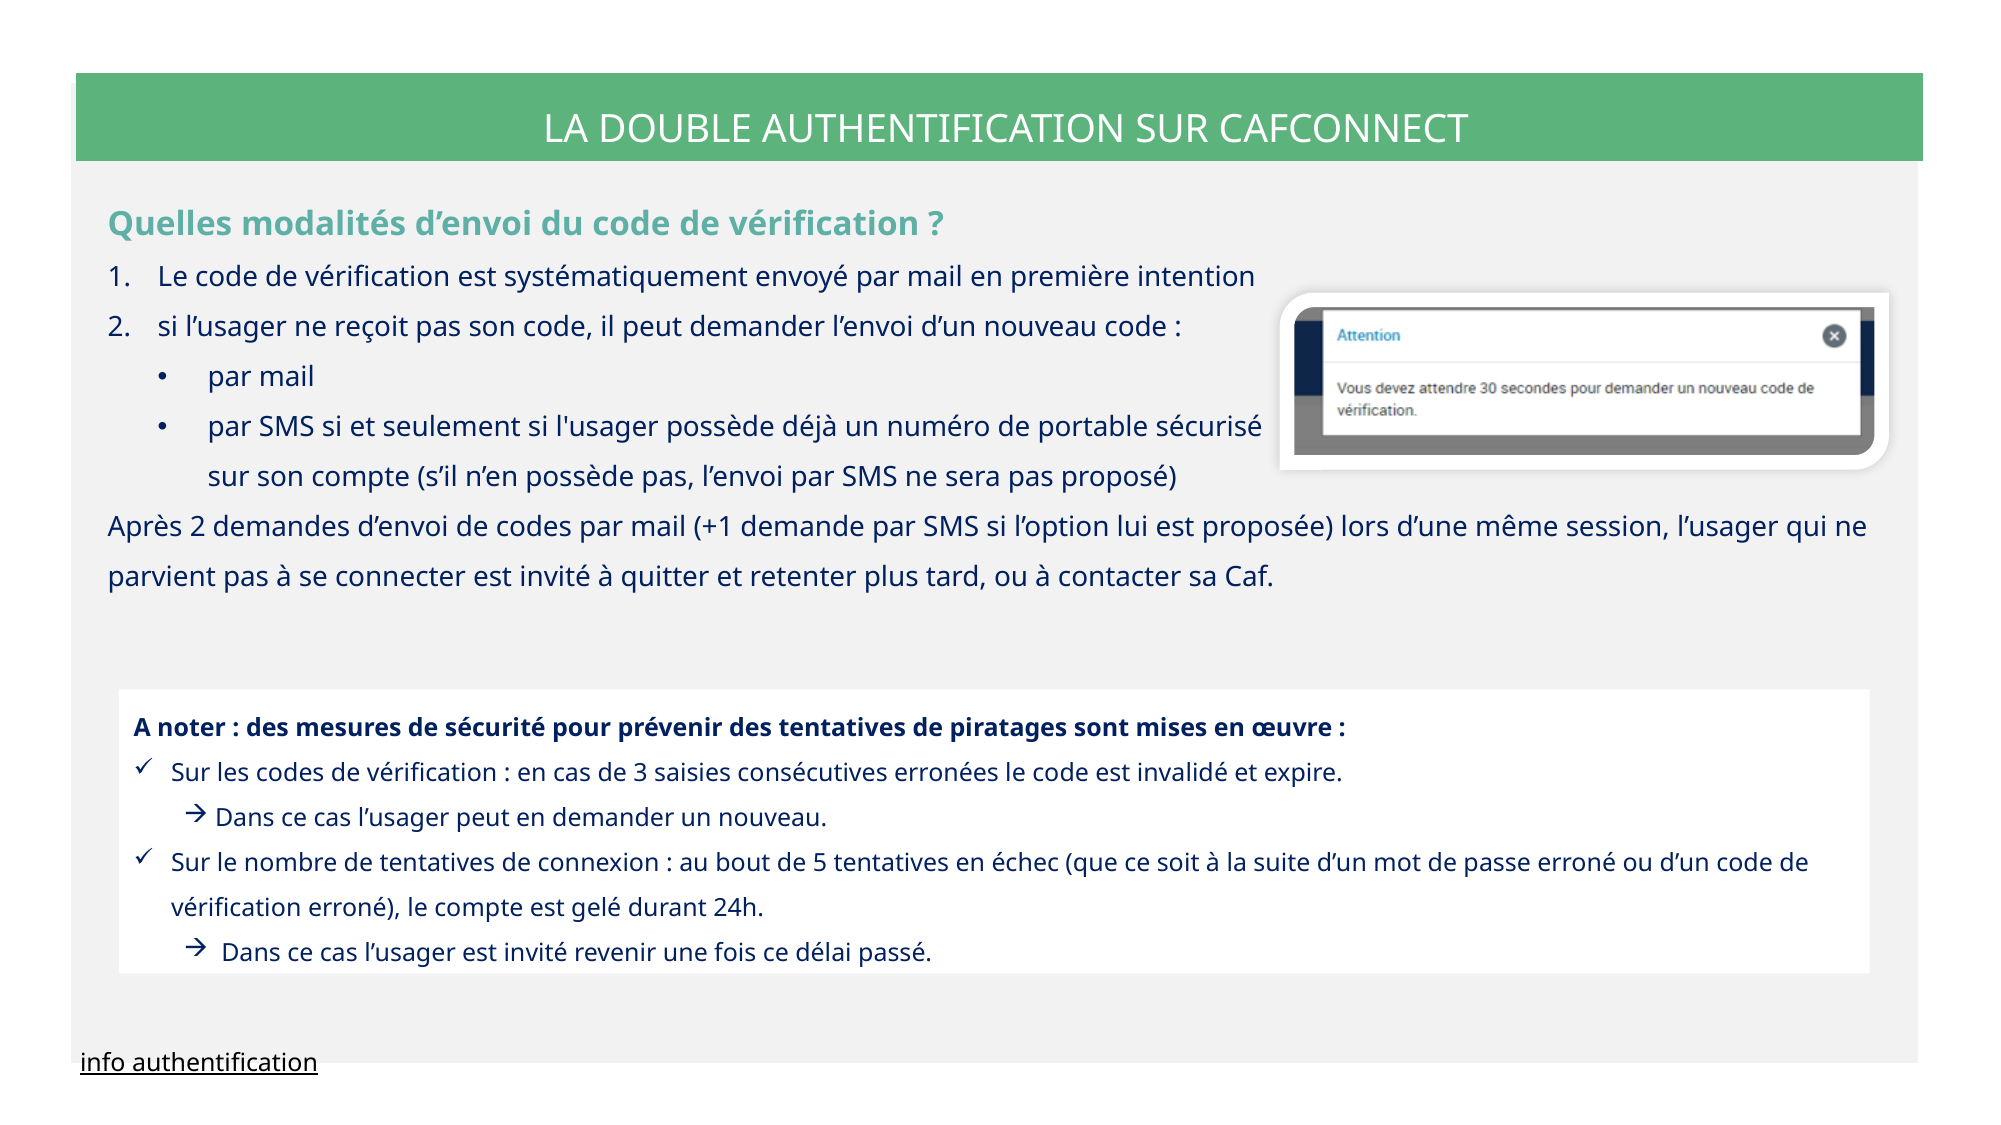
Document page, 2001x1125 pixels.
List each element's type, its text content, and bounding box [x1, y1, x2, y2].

text_box [76, 72, 1924, 84]
text_box info authentification [65, 1039, 1545, 1088]
text_box LA DOUBLE AUTHENTIFICATION SUR CAFCONNECT [1918, 84, 1930, 158]
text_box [70, 82, 1918, 1063]
picture [1286, 299, 1882, 463]
